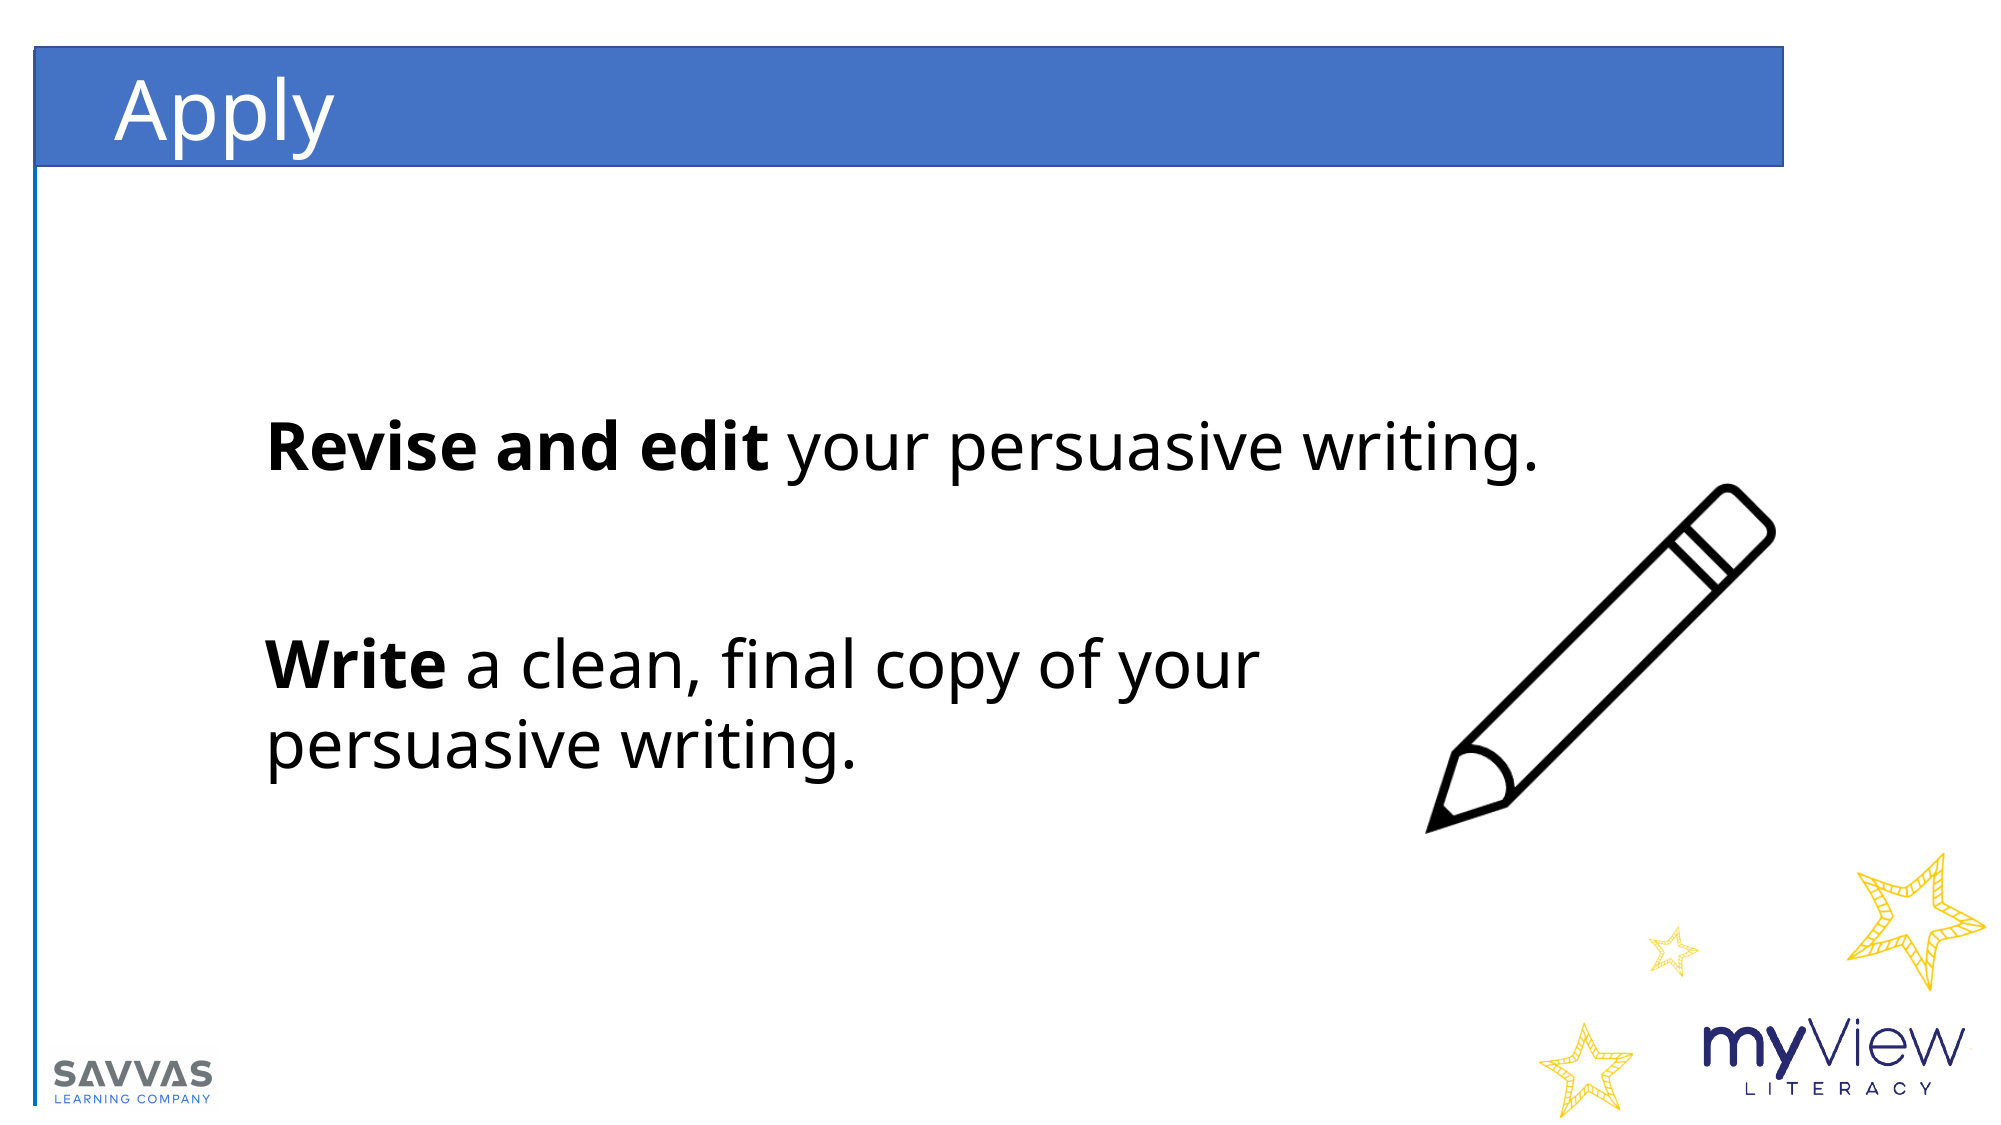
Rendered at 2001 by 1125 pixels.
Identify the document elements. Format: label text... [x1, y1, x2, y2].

picture [1390, 448, 2000, 1125]
text_box Apply [34, 46, 1784, 167]
text_box Revise and edit your persuasive writing. [250, 396, 1704, 491]
picture [48, 1043, 220, 1113]
text_box Write a clean, final copy of your persuasive writing. [250, 614, 1324, 790]
